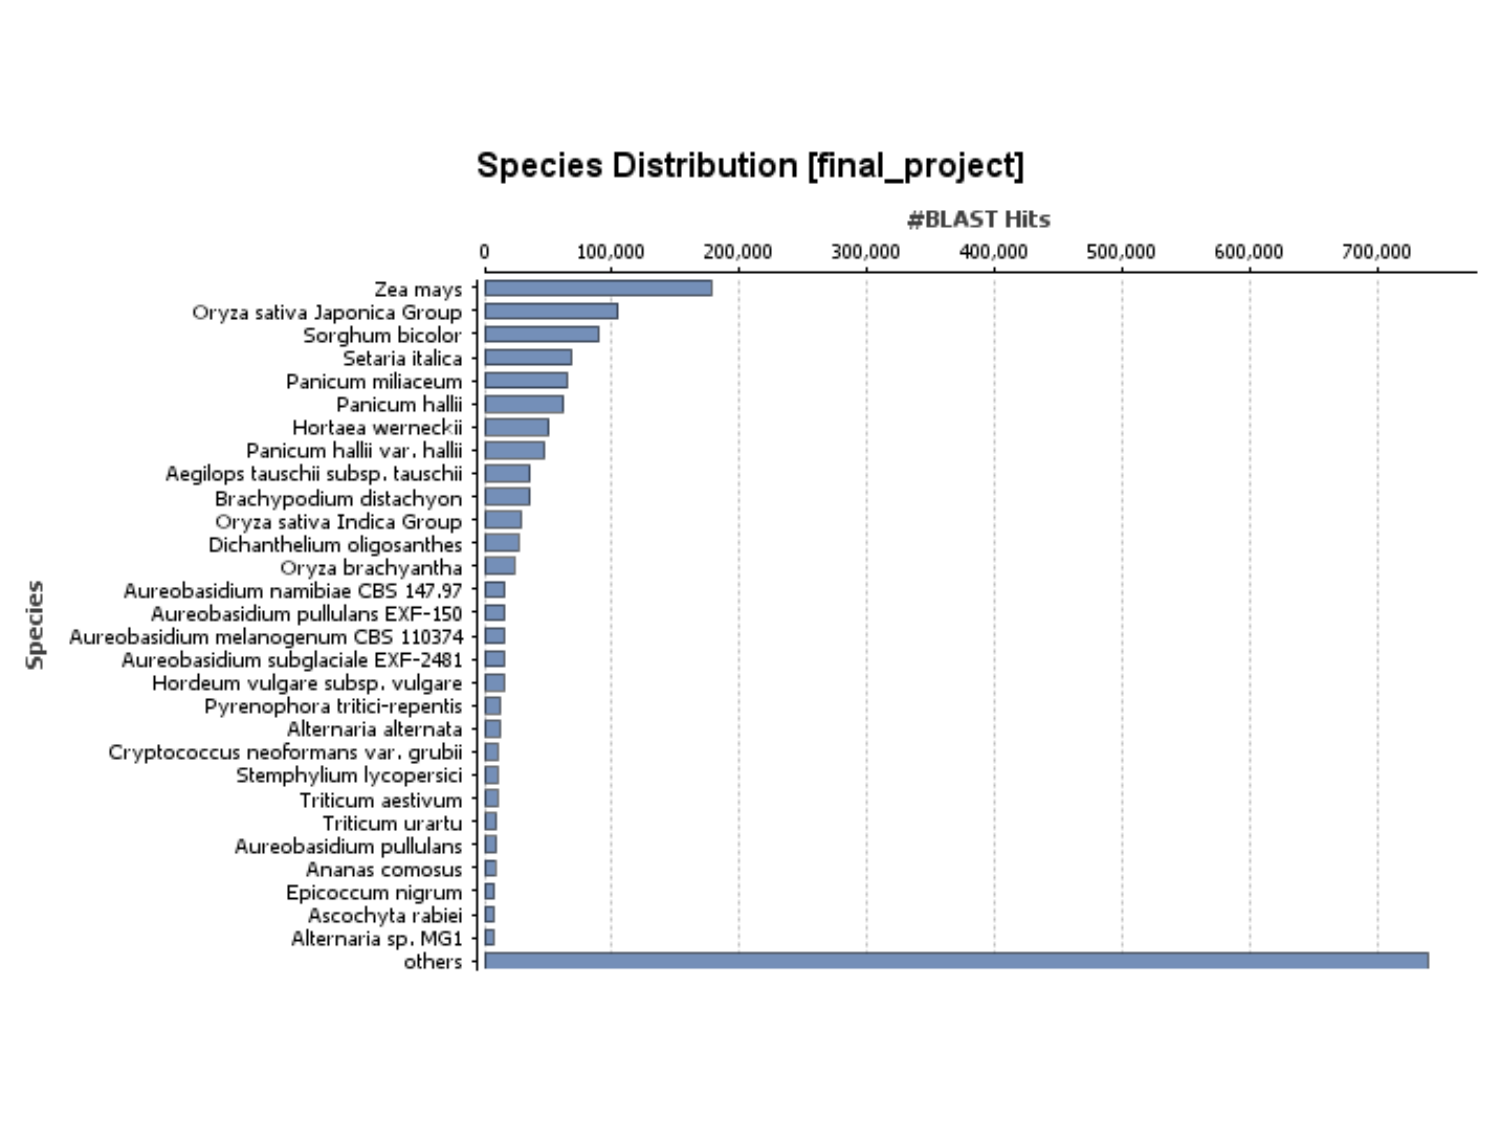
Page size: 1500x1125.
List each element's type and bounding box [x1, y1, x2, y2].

picture [0, 142, 1500, 986]
